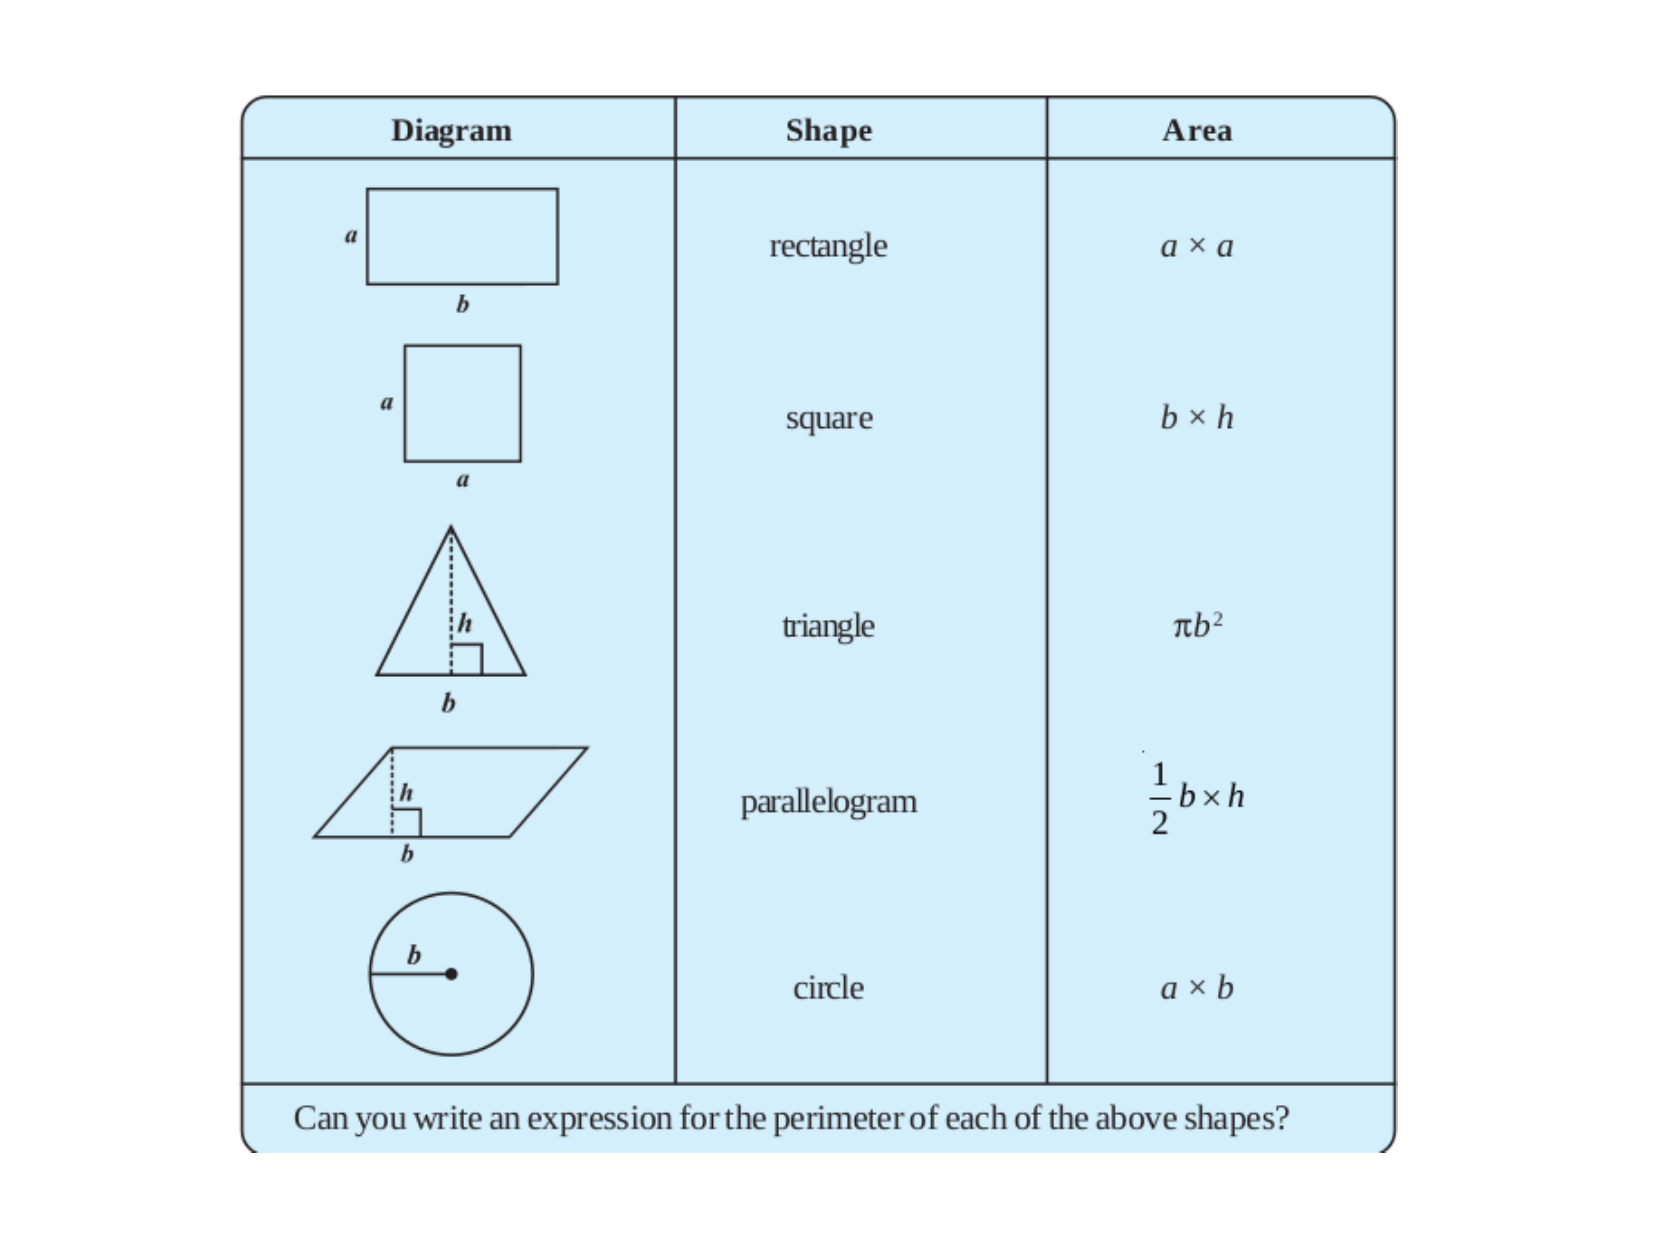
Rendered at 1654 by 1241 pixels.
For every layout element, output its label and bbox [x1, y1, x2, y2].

text_box [82, 47, 1571, 1134]
picture [235, 94, 1399, 1154]
